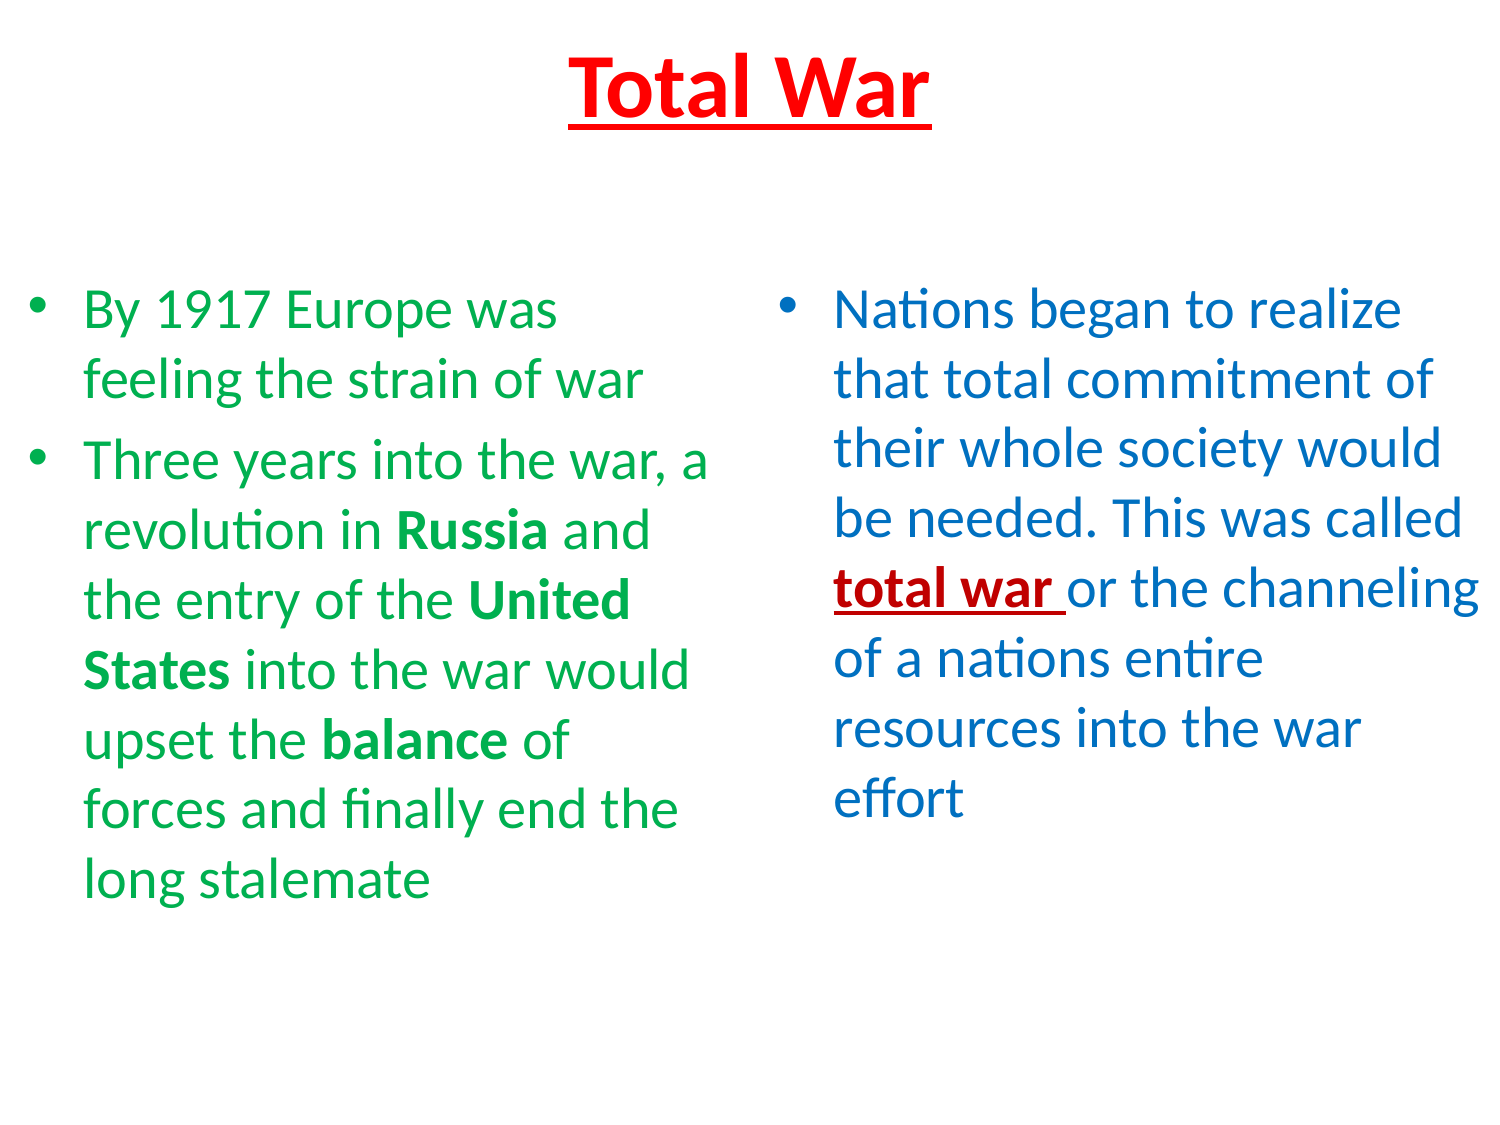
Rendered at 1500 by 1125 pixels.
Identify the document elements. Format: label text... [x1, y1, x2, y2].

list Nations began to realize that total commitment of their whole society would be needed. This was called total war or the channeling of a nations entire resources into the war effort [762, 262, 1500, 1063]
title Total War [75, 0, 1425, 163]
list By 1917 Europe was feeling the strain of war Three years into the war, a revolution in Russia and the entry of the United States into the war would upset the balance of forces and finally end the long stalemate [12, 262, 738, 1088]
